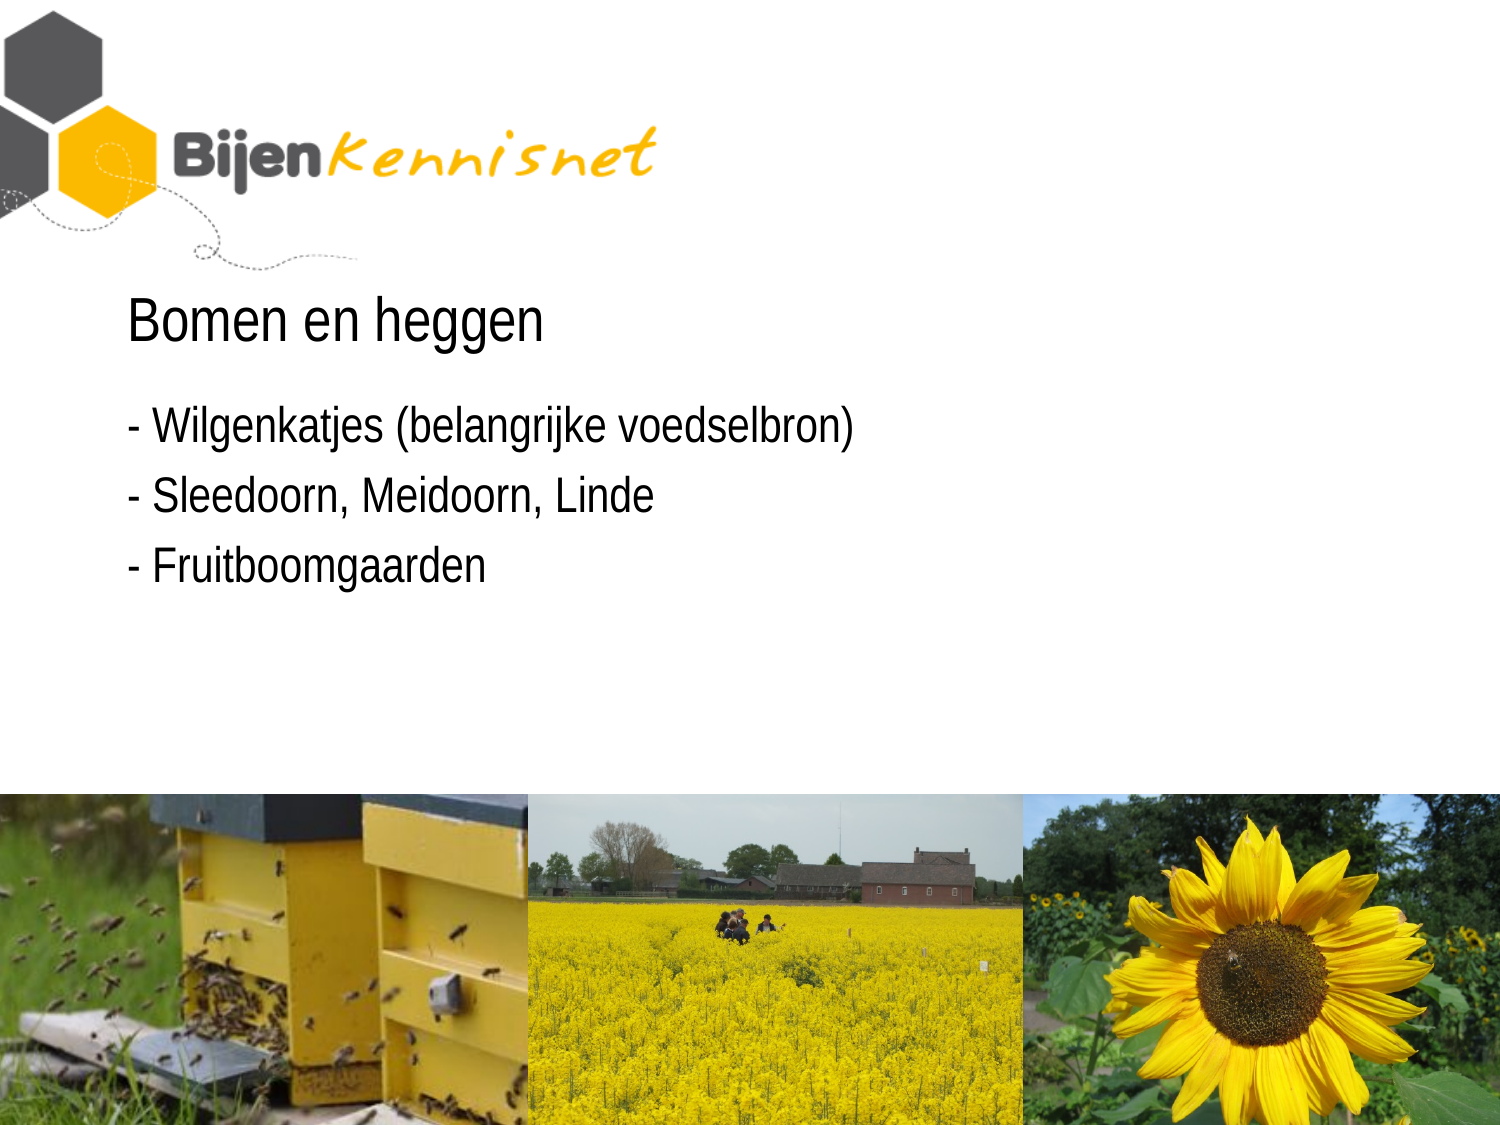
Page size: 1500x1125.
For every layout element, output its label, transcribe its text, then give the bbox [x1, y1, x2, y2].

title Bomen en heggen [112, 196, 1388, 362]
picture [0, 0, 672, 284]
picture [0, 794, 1500, 1125]
subtitle - Wilgenkatjes (belangrijke voedselbron) - Sleedoorn, Meidoorn, Linde - Fruitboomgaarden [112, 385, 1500, 925]
